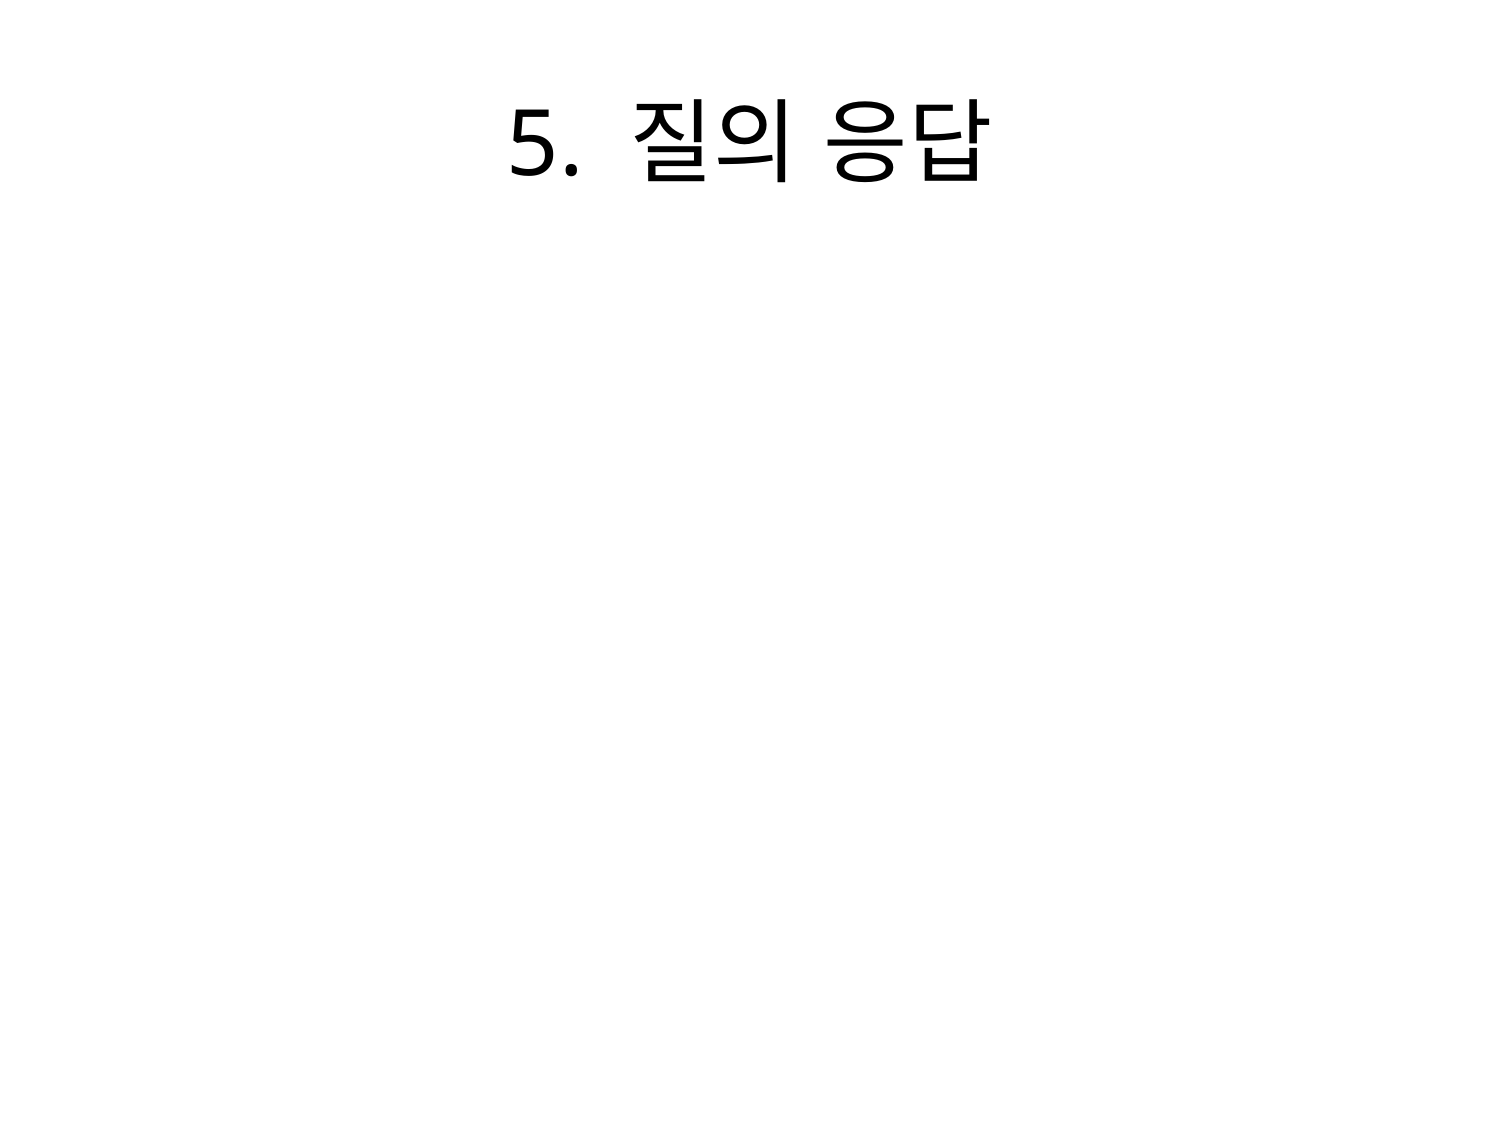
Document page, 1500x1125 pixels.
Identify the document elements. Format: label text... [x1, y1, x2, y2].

title 5. 질의 응답 [75, 45, 1425, 233]
